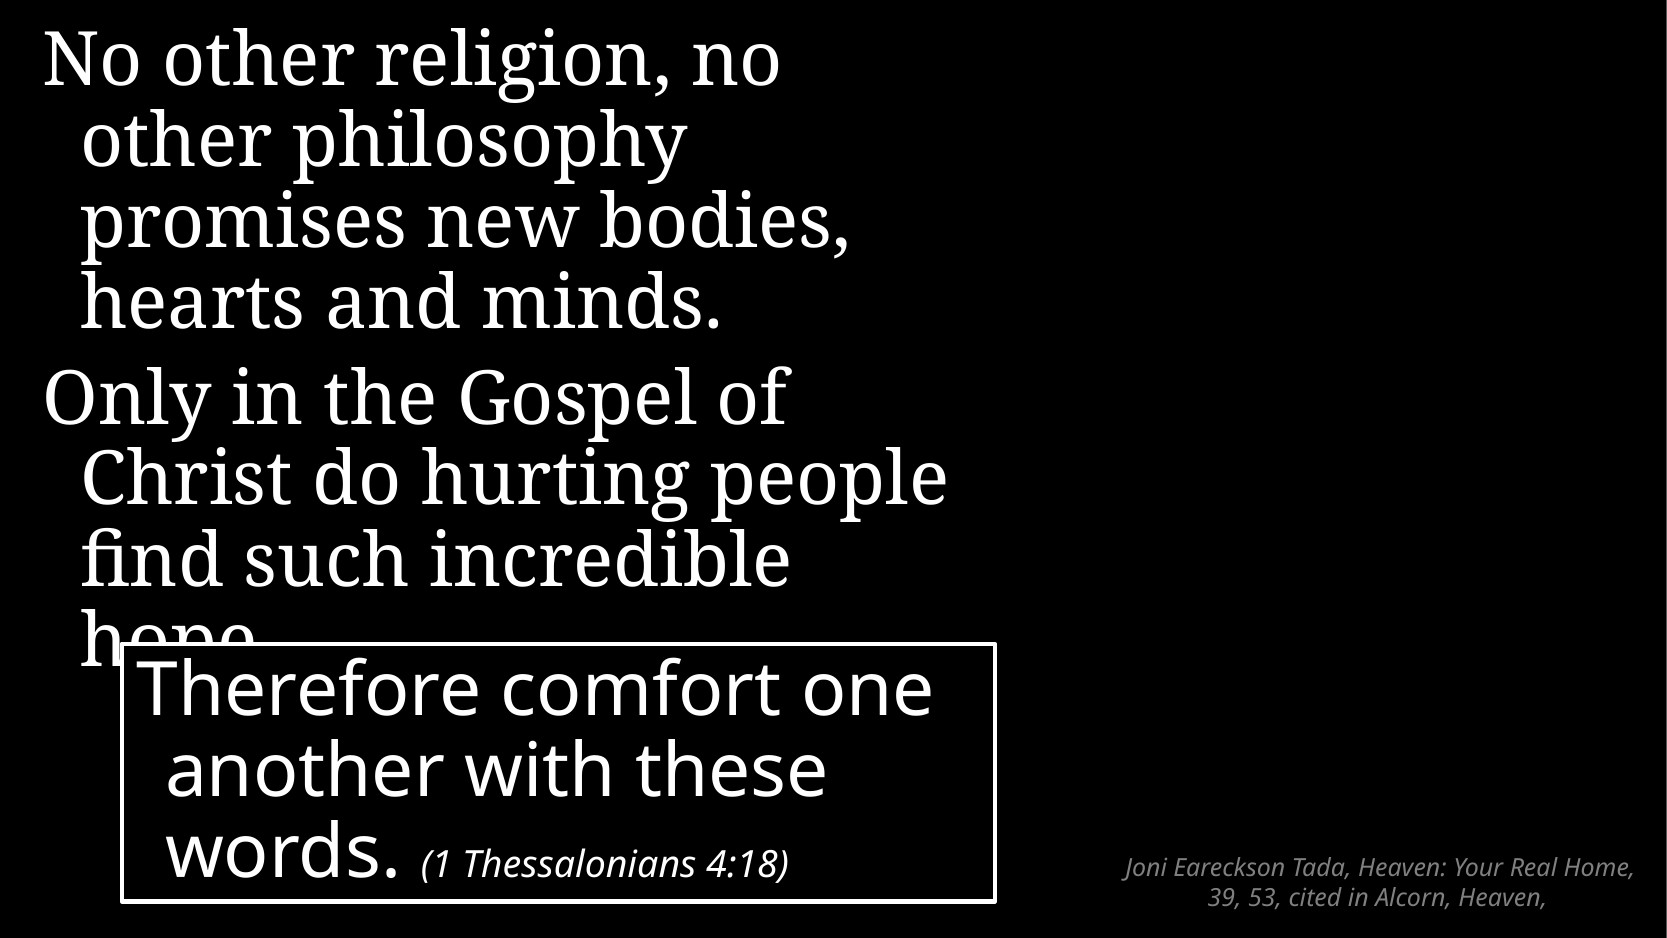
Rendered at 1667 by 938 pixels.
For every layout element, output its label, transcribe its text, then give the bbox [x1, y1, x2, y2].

list No other religion, no other philosophy promises new bodies, hearts and minds. Only in the Gospel of Christ do hurting people find such incredible hope. [27, 12, 996, 919]
text_box Therefore comfort one another with these words. (1 Thessalonians 4:18) [121, 643, 995, 902]
title Joni Eareckson Tada, Heaven: Your Real Home, 39, 53, cited in Alcorn, Heaven, [1108, 843, 1655, 924]
